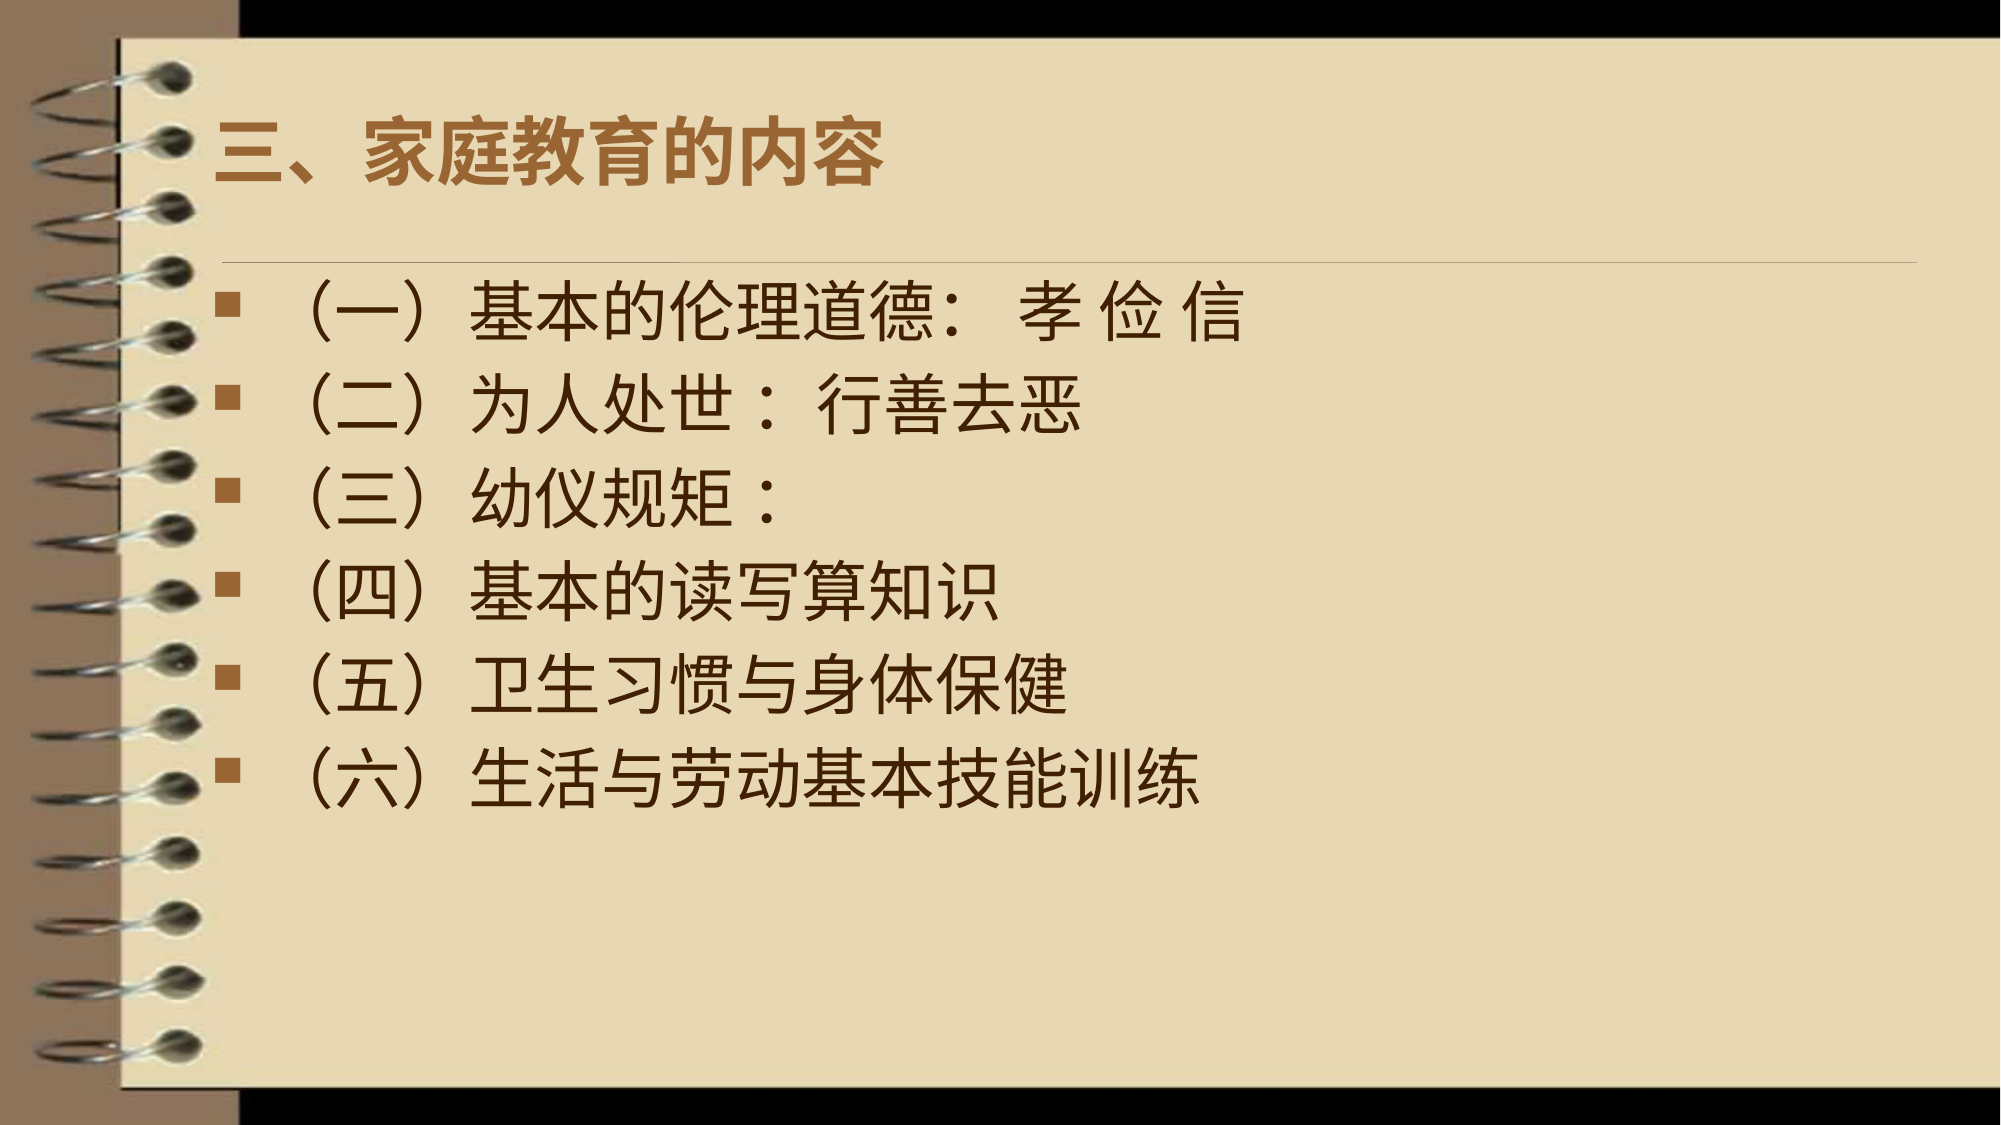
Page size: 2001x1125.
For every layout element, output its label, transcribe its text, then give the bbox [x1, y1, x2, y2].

list （一）基本的伦理道德： 孝 俭 信 （二）为人处世 ：行善去恶 （三）幼仪规矩 ： （四）基本的读写算知识 （五）卫生习惯与身体保健 （六）生活与劳动基本技能训练 [196, 262, 1901, 977]
title 三、家庭教育的内容 [196, 66, 1901, 234]
picture [0, 0, 2001, 1125]
